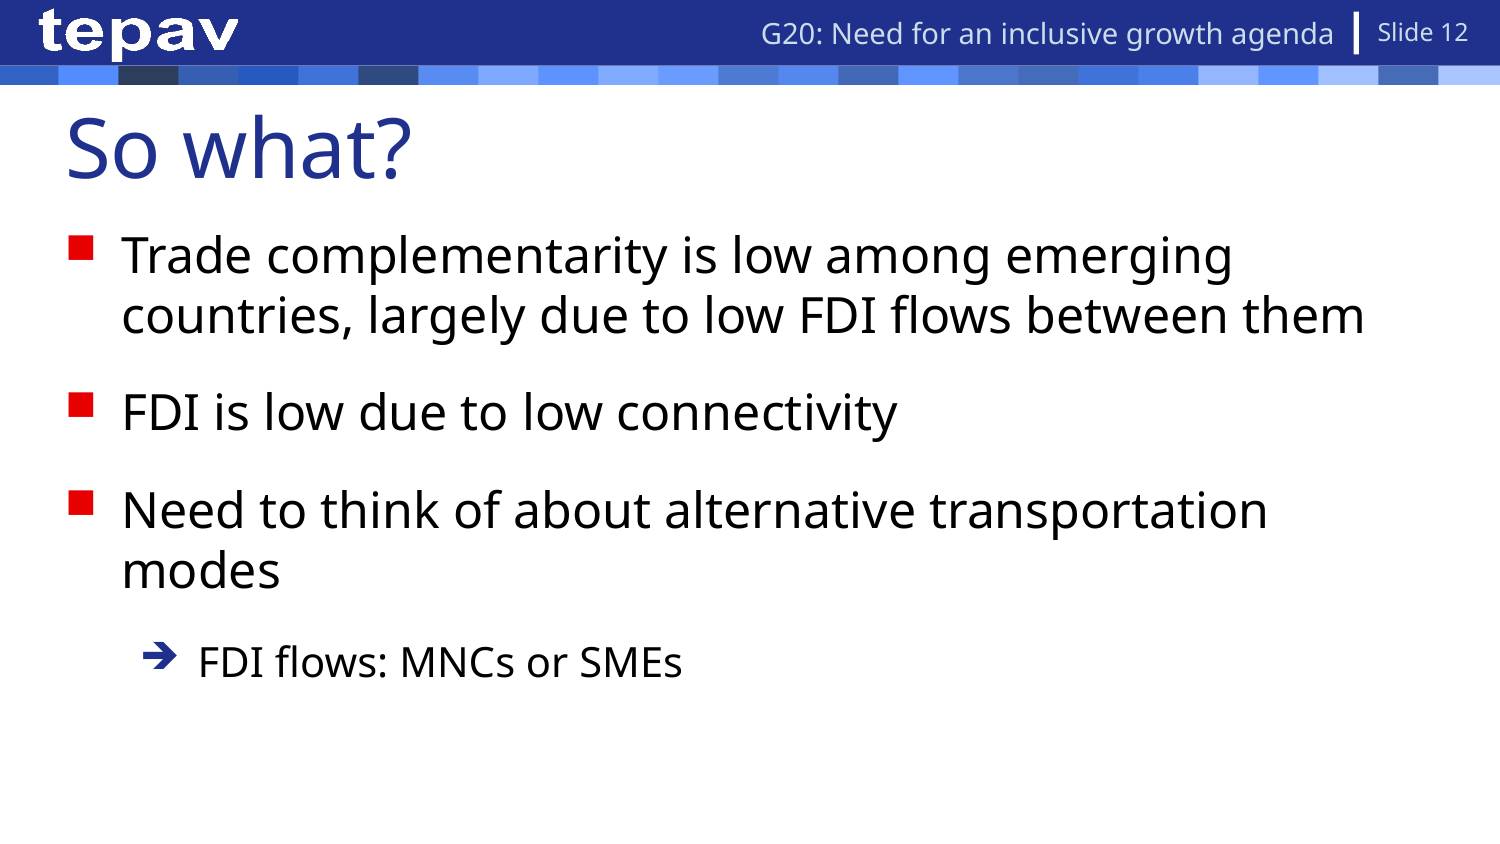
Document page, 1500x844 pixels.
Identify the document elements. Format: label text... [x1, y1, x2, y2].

picture [37, 8, 238, 62]
slide_number Slide 12 [1362, 0, 1500, 67]
list Trade complementarity is low among emerging countries, largely due to low FDI flows between them FDI is low due to low connectivity Need to think of about alternative transportation modes FDI flows: MNCs or SMEs [49, 215, 1451, 807]
picture [0, 66, 1500, 85]
title So what? [49, 93, 1451, 198]
footer G20: Need for an inclusive growth agenda [312, 0, 1351, 66]
